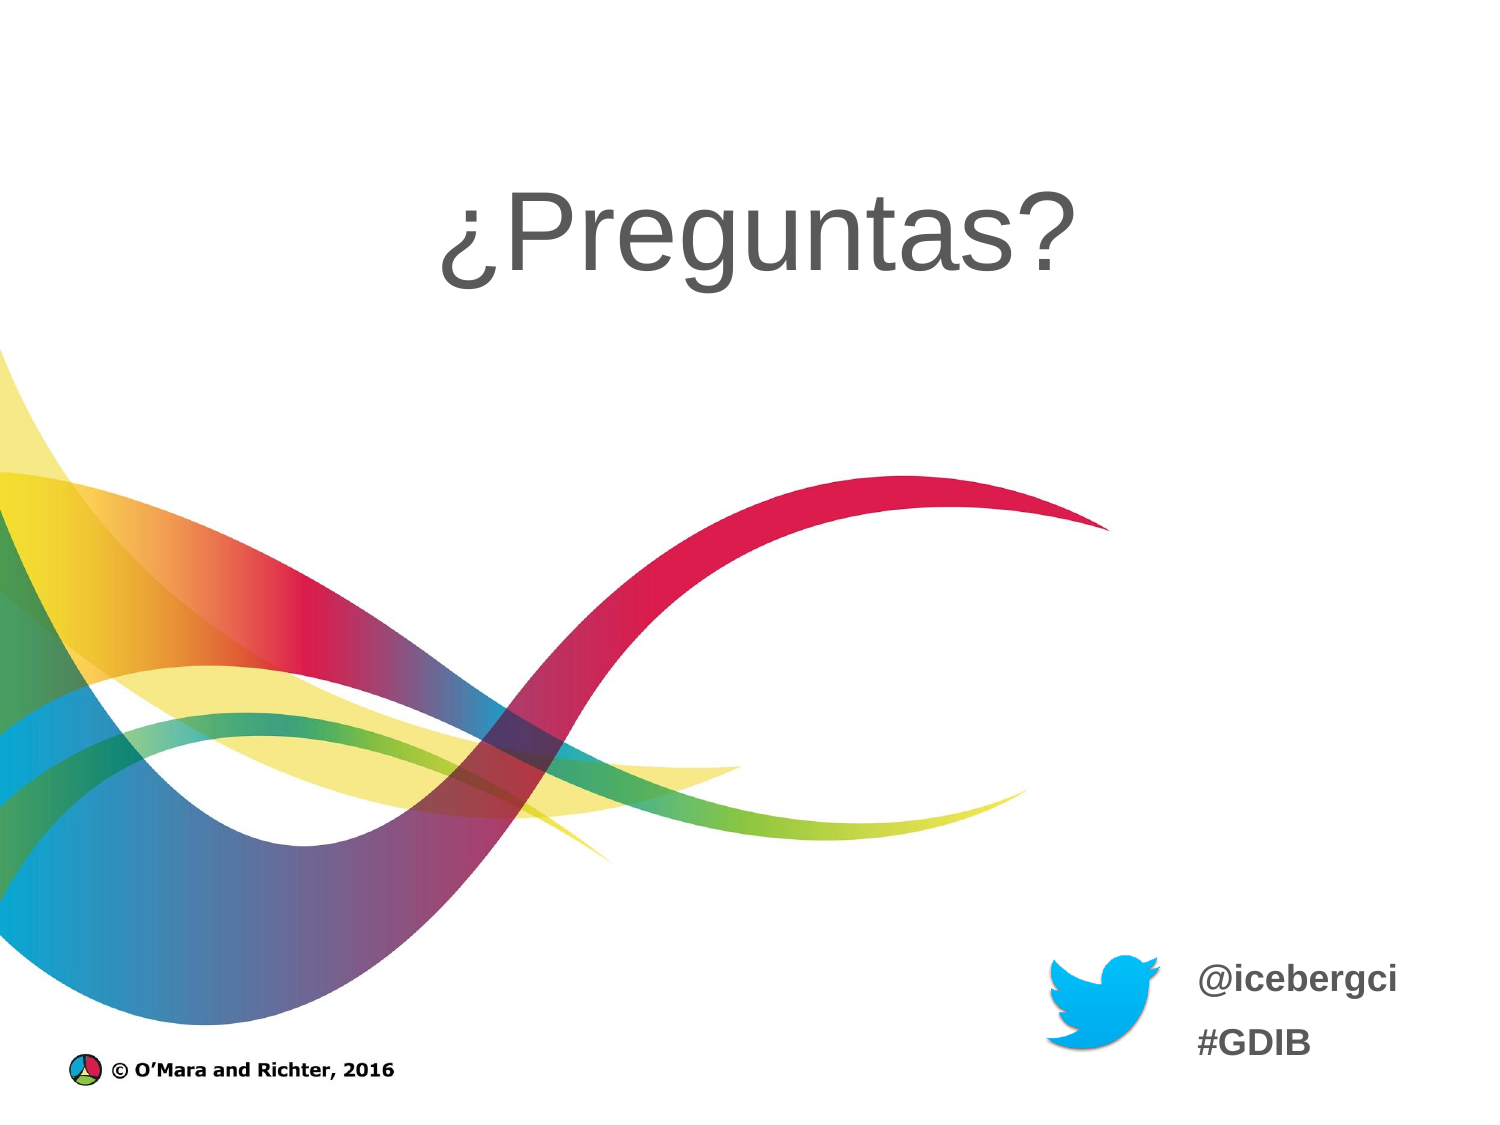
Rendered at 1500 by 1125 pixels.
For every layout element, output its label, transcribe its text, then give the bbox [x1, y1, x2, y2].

text_box @icebergci #GDIB [1182, 946, 1475, 1070]
text_box ¿Preguntas? [124, 149, 1389, 300]
picture [0, 0, 1500, 1125]
